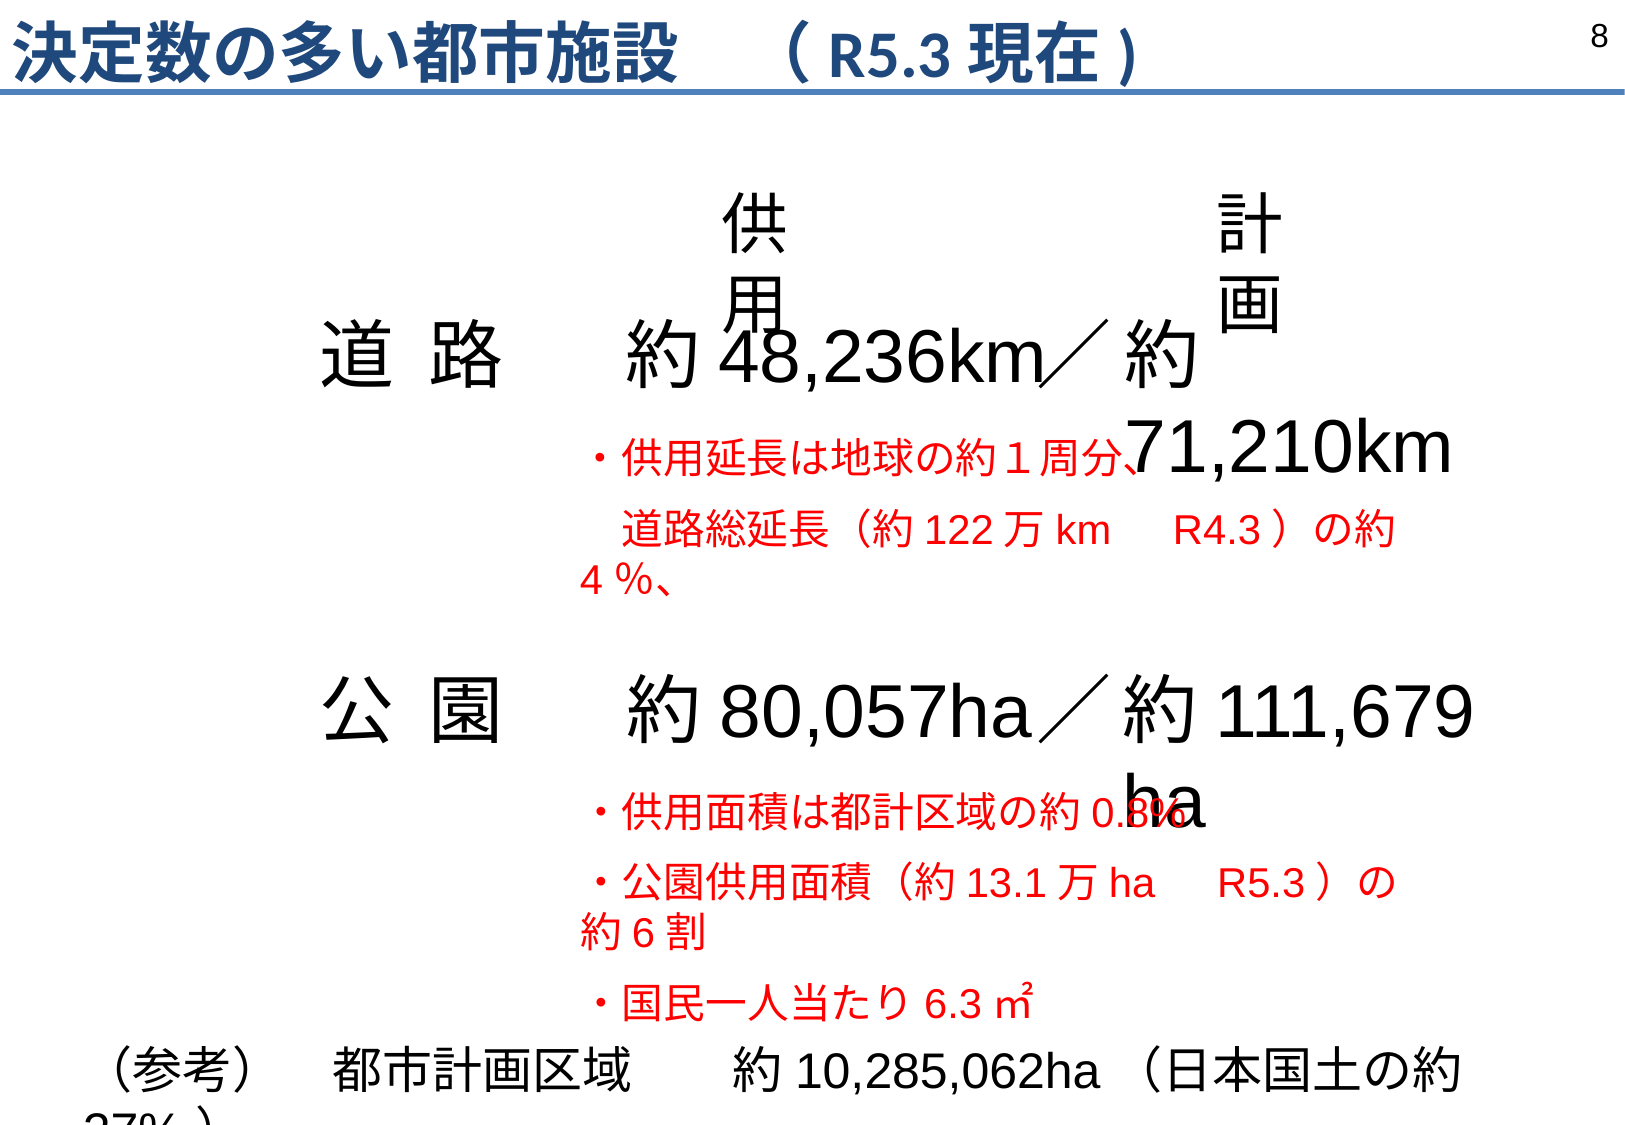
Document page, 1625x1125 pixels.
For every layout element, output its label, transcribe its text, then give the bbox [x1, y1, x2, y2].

text_box 供 用 [706, 174, 932, 299]
text_box ・供用面積は都計区域の約0.8% ・公園供用面積（約13.1万ha R5.3）の約6割 ・国民一人当たり6.3㎡ [565, 778, 1428, 1035]
text_box ・供用延長は地球の約１周分、 道路総延長（約122万km R4.3）の約4％、 [565, 424, 1452, 611]
text_box 決定数の多い都市施設 （R5.3現在) [0, 0, 1480, 102]
text_box 約71,210km [1110, 300, 1550, 496]
text_box 約80,057ha [611, 655, 1022, 761]
text_box 道 路 [62, 299, 518, 405]
text_box 約48,236km [610, 299, 1022, 405]
text_box （参考） 都市計画区域 約10,285,062ha（日本国土の約27%） [68, 1030, 1625, 1125]
text_box 約111,679 ha [1107, 655, 1592, 851]
text_box 計 画 [1202, 174, 1427, 300]
text_box ／ [1022, 655, 1152, 761]
text_box ／ [1022, 299, 1152, 405]
text_box 公 園 [62, 655, 518, 761]
